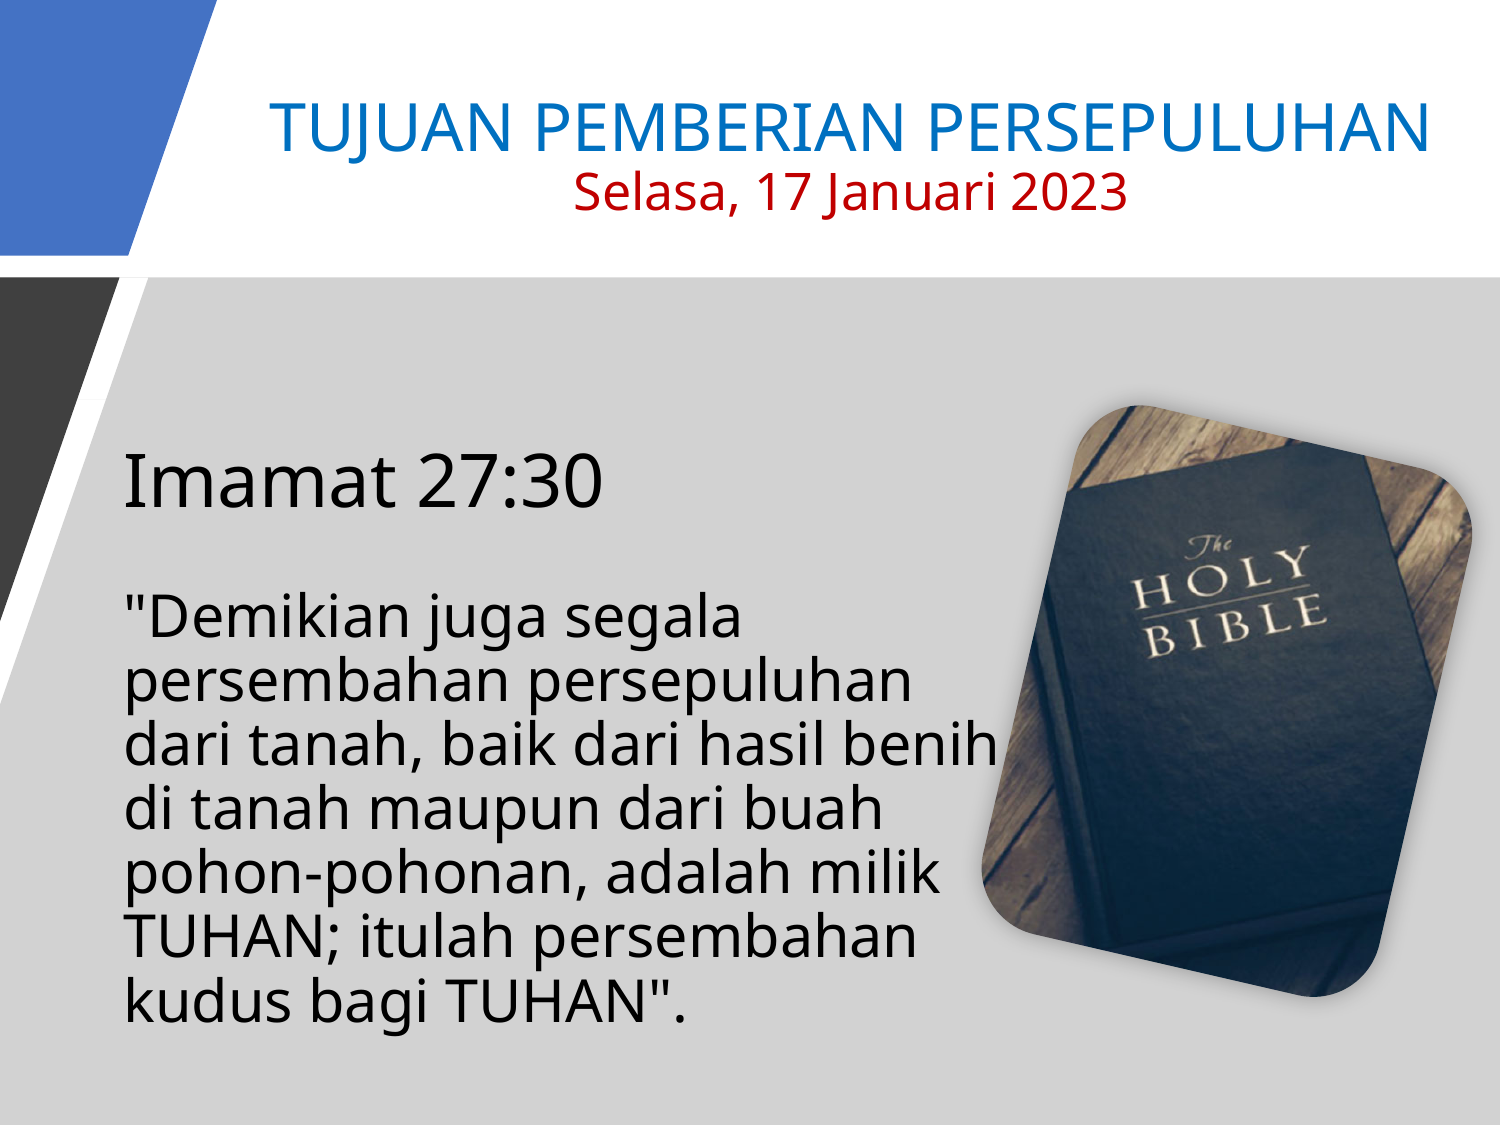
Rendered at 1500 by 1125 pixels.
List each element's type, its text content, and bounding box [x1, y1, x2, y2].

list Imamat 27:30 "Demikian juga segala persembahan persepuluhan dari tanah, baik dari hasil benih di tanah maupun dari buah pohon-pohonan, adalah milik TUHAN; itulah persembahan kudus bagi TUHAN". [108, 435, 1024, 1095]
text_box [0, 0, 219, 257]
picture [981, 405, 1473, 997]
text_box [0, 276, 121, 622]
text_box [0, 276, 1500, 1125]
title TUJUAN PEMBERIAN PERSEPULUHAN Selasa, 17 Januari 2023 [203, 60, 1500, 255]
